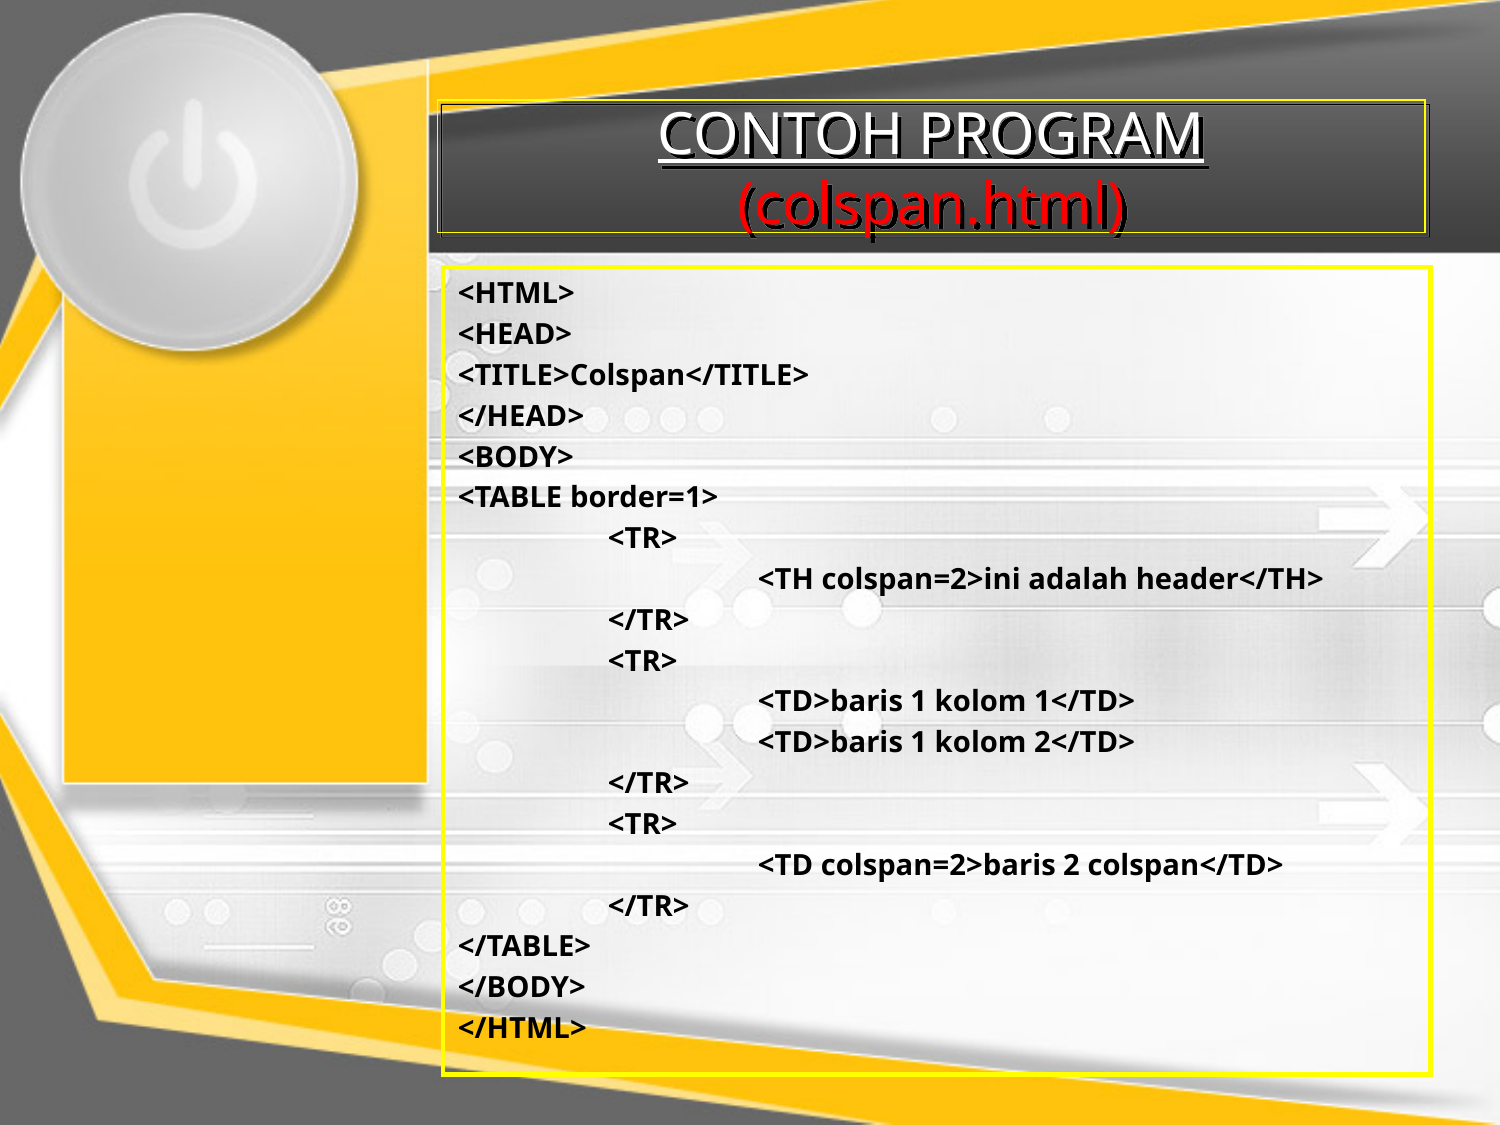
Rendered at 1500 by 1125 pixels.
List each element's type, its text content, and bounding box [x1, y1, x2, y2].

title CONTOH PROGRAM (colspan.html) [437, 99, 1426, 233]
list <HTML> <HEAD> <TITLE>Colspan</TITLE> </HEAD> <BODY> <TABLE border=1> <TR> <TH colspan=2>ini adalah header</TH> </TR> <TR> <TD>baris 1 kolom 1</TD> <TD>baris 1 kolom 2</TD> </TR> <TR> <TD colspan=2>baris 2 colspan</TD> </TR> </TABLE> </BODY> </HTML> [442, 266, 1431, 1075]
picture [0, 0, 1500, 1125]
